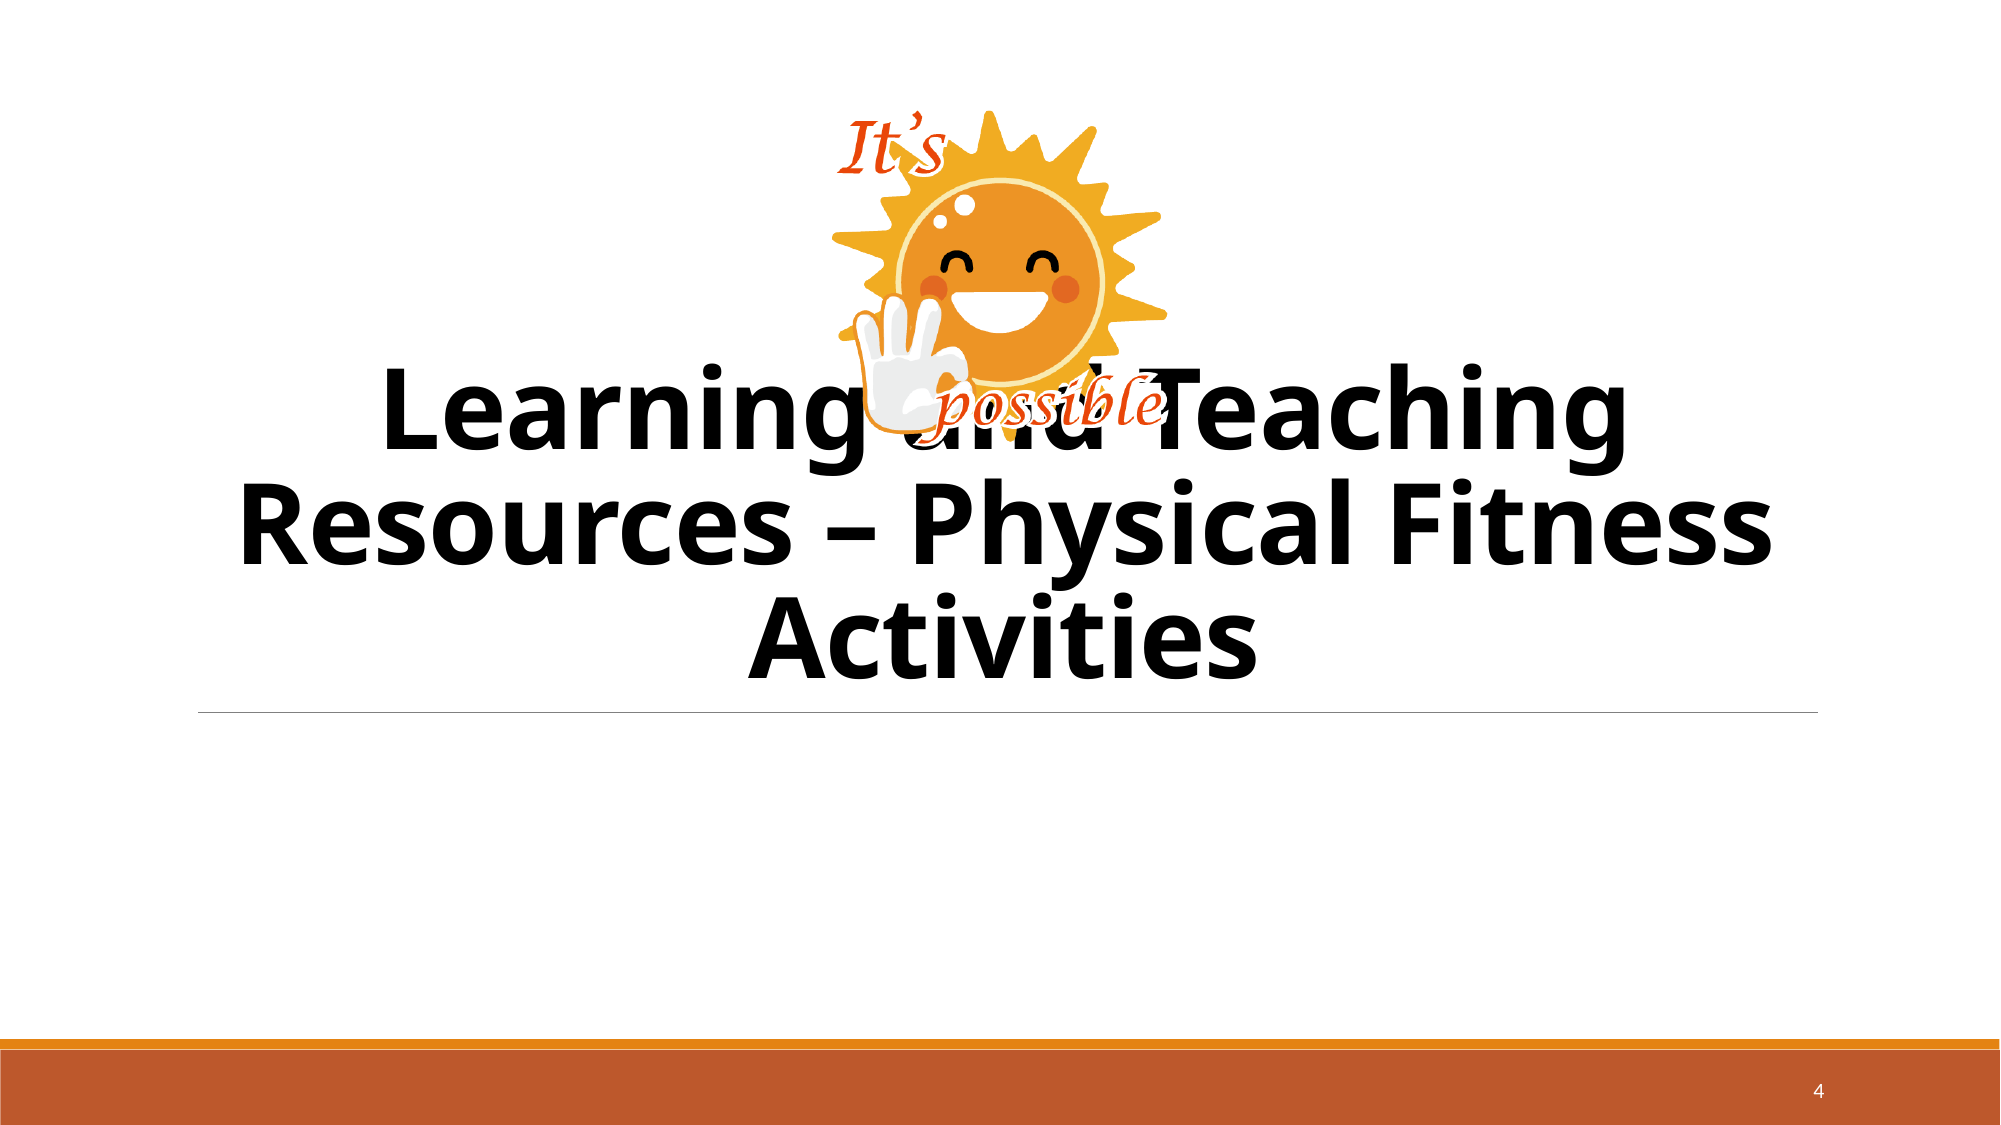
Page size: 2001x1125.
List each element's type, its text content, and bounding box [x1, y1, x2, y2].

slide_number 4 [1624, 1059, 1840, 1120]
picture [828, 102, 1172, 451]
title Learning and Teaching Resources – Physical Fitness Activities [180, 124, 1830, 710]
